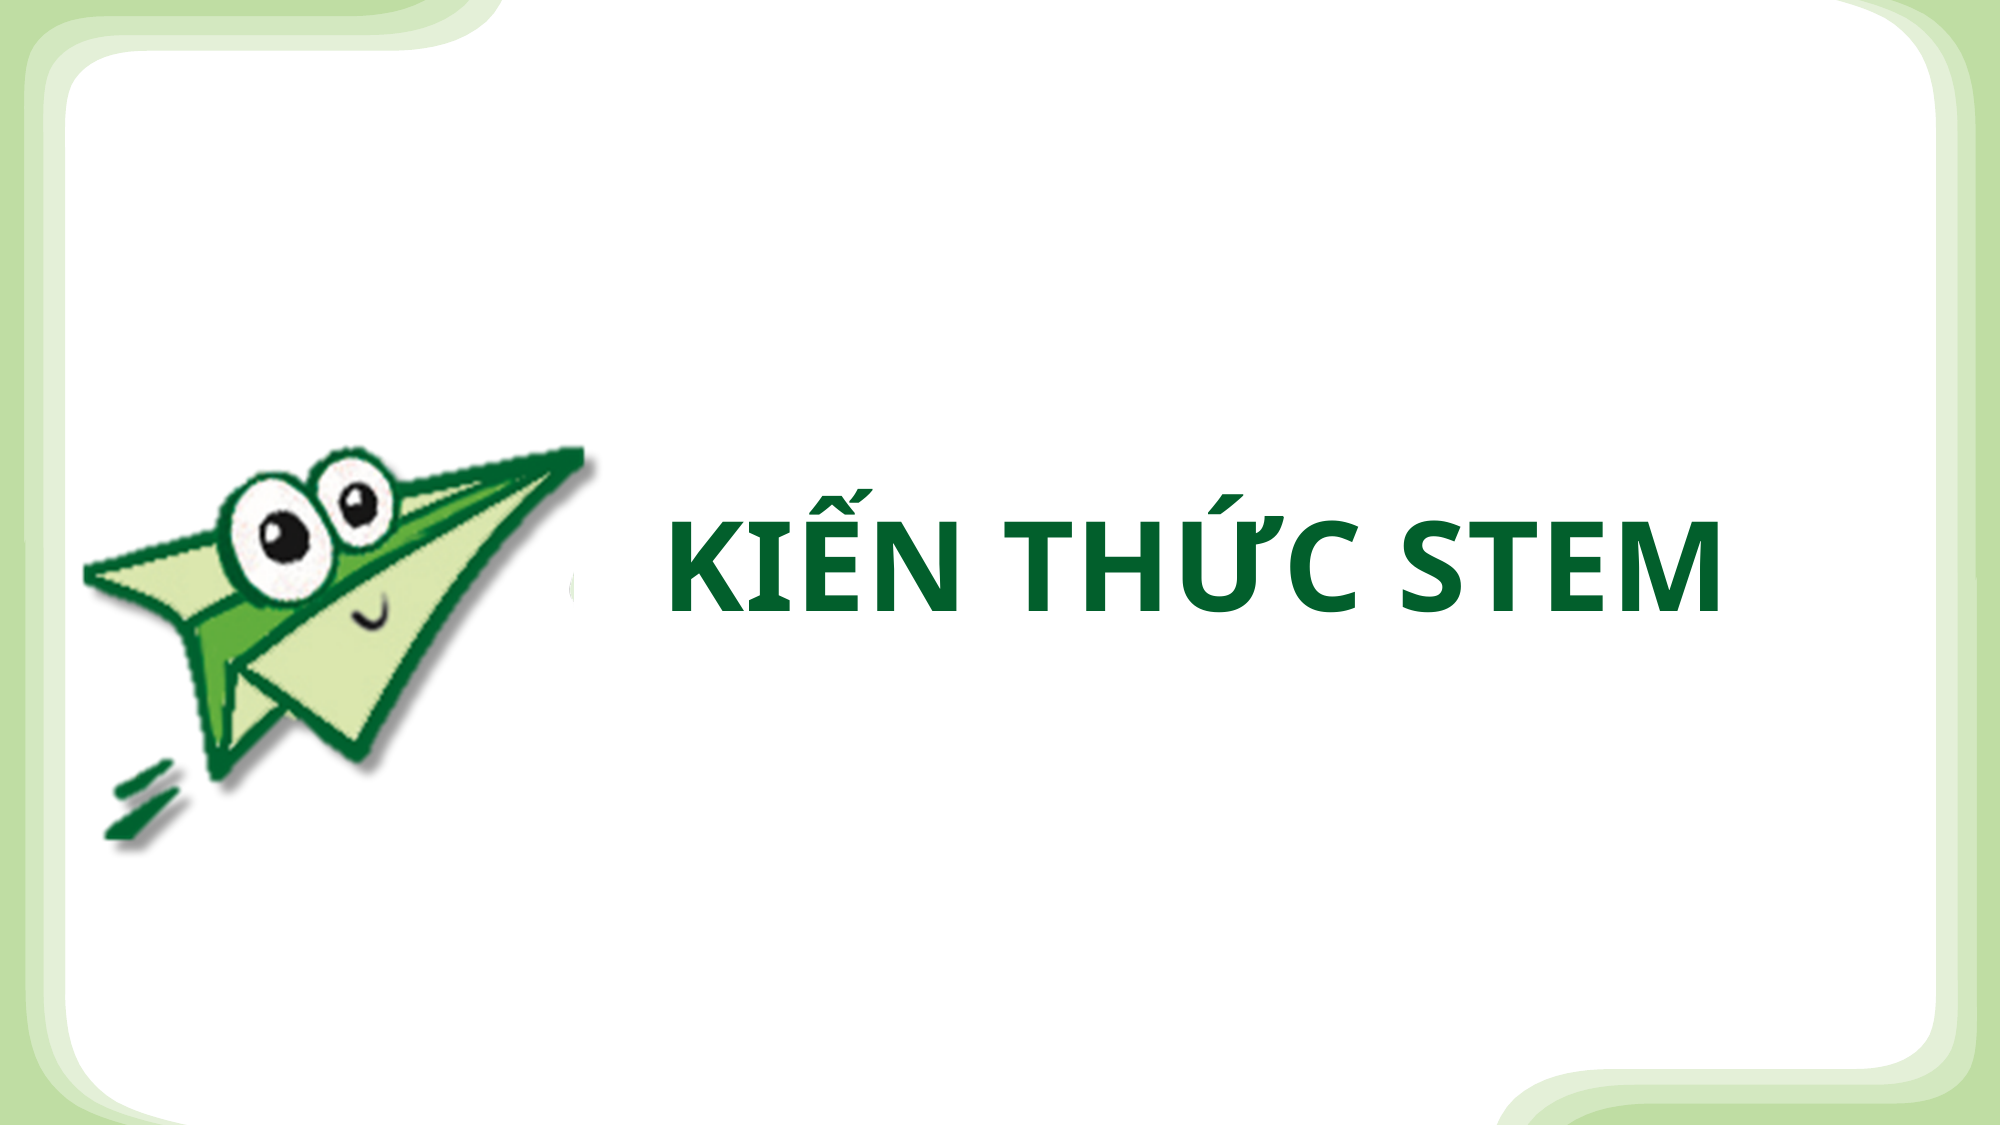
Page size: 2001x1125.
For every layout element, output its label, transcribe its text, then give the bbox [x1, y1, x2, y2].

text_box KIẾN THỨC STEM [767, 479, 1487, 644]
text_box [1487, 0, 2000, 1125]
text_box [65, 330, 767, 877]
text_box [0, 0, 514, 1125]
